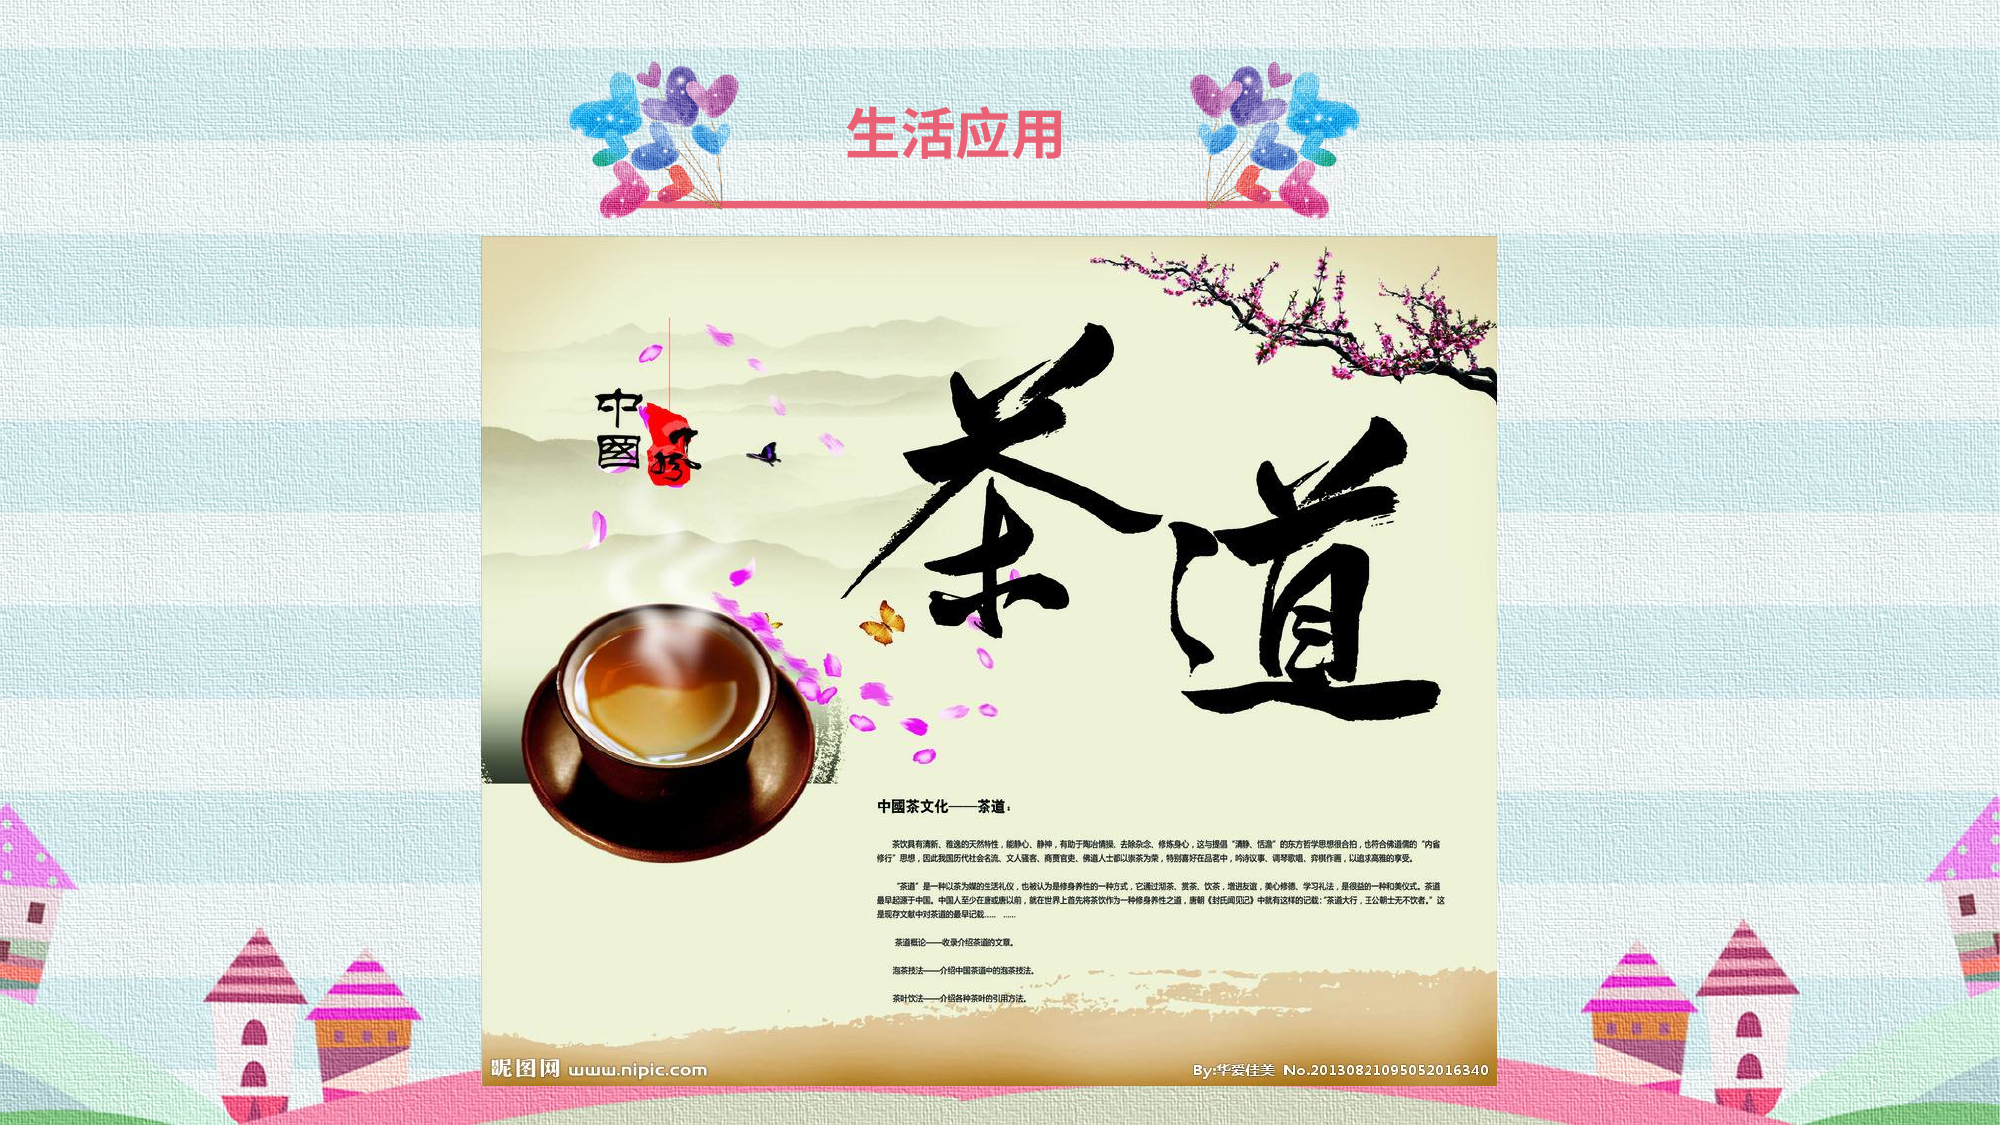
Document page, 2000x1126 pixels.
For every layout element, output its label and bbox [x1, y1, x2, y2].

picture [0, 0, 2000, 1125]
text_box [550, 39, 1378, 254]
